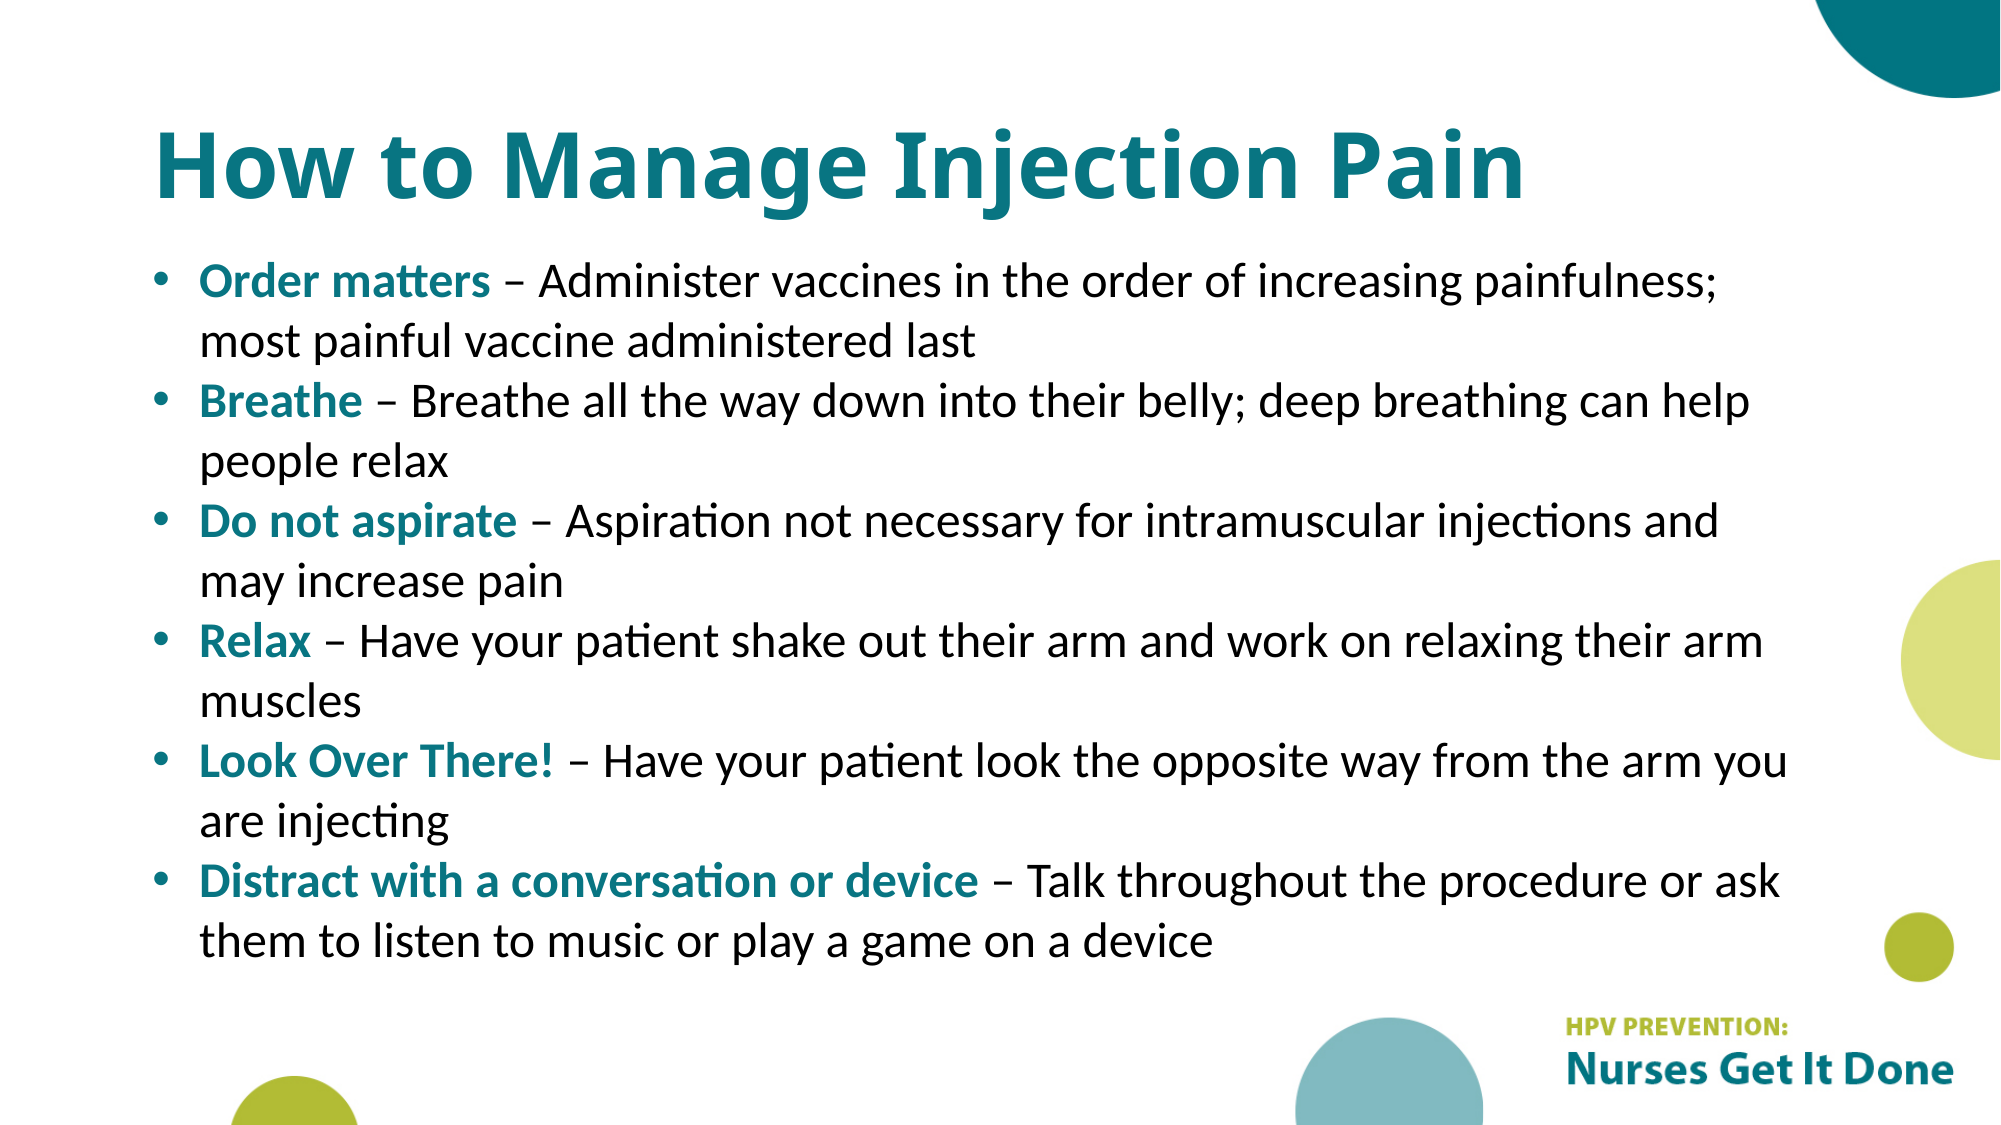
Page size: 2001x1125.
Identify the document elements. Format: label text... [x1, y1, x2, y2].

picture [0, 0, 2001, 1125]
title How to Manage Injection Pain [137, 59, 1863, 278]
text_box Order matters – Administer vaccines in the order of increasing painfulness; most painful vaccine administered last Breathe – Breathe all the way down into their belly; deep breathing can help people relax Do not aspirate – Aspiration not necessary for intramuscular injections and may increase pain Relax – Have your patient shake out their arm and work on relaxing their arm muscles Look Over There! – Have your patient look the opposite way from the arm you are injecting Distract with a conversation or device – Talk throughout the procedure or ask them to listen to music or play a game on a device [137, 240, 1816, 1021]
